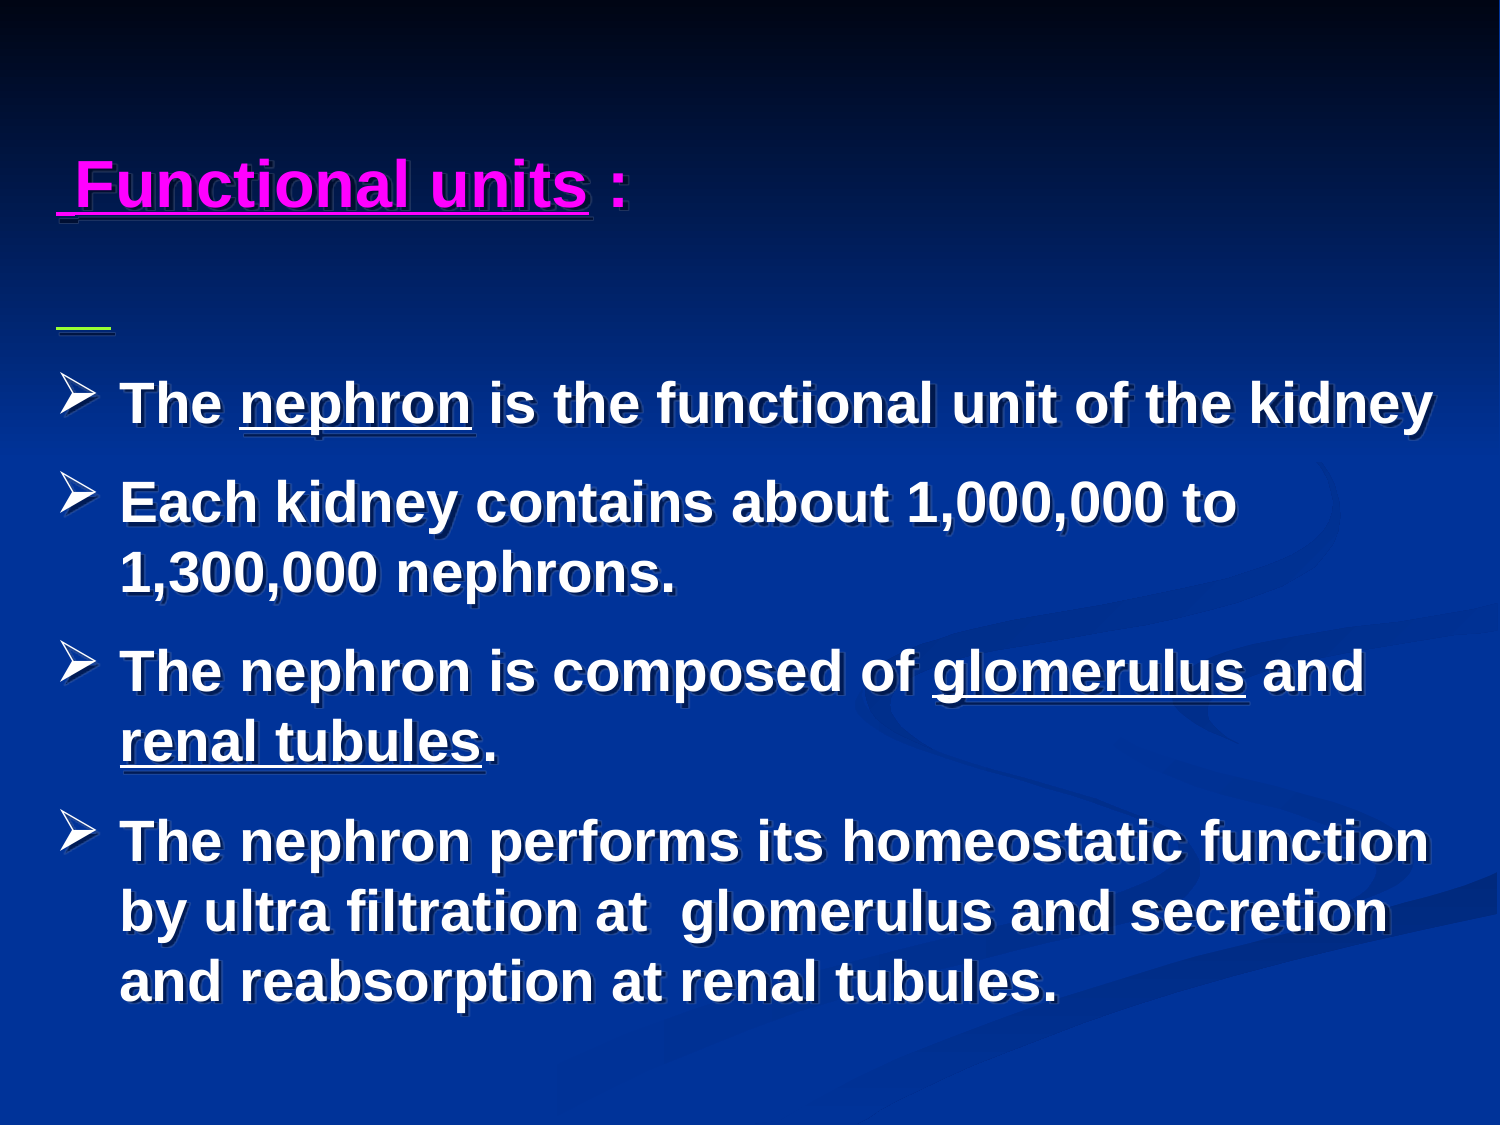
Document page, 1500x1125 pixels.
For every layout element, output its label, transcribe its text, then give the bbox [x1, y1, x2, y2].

text_box Functional units : The nephron is the functional unit of the kidney Each kidney contains about 1,000,000 to 1,300,000 nephrons. The nephron is composed of glomerulus and renal tubules. The nephron performs its homeostatic function by ultra filtration at glomerulus and secretion and reabsorption at renal tubules. [41, 125, 1479, 1020]
